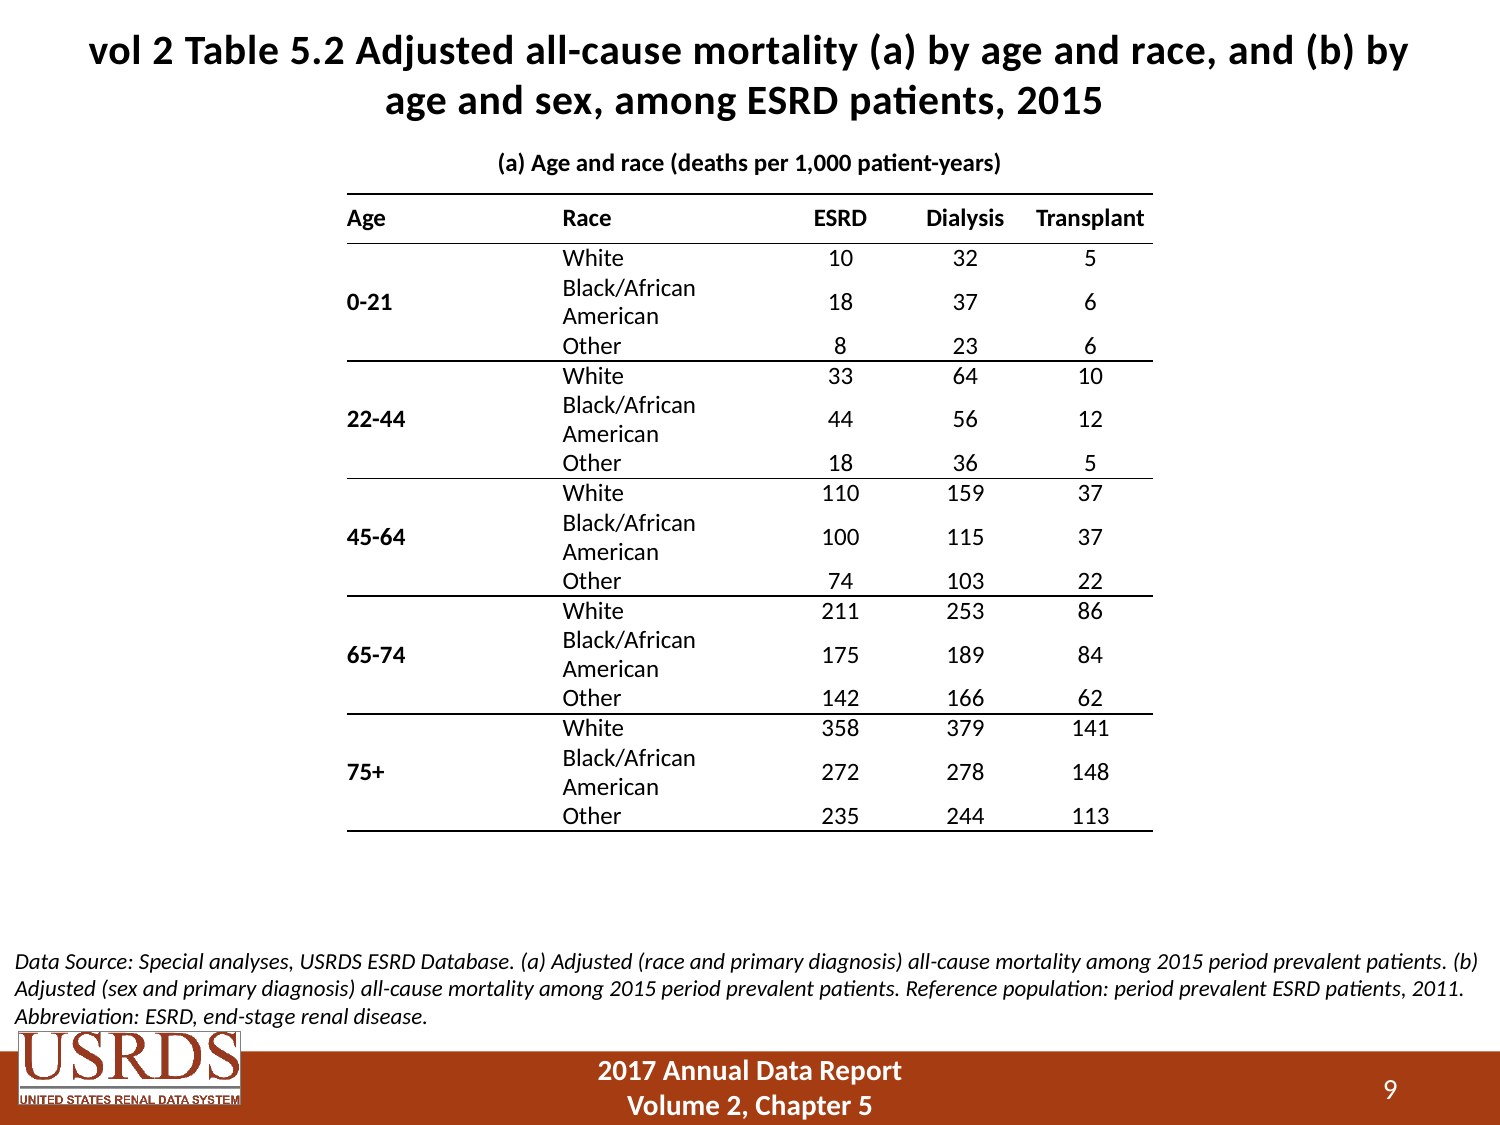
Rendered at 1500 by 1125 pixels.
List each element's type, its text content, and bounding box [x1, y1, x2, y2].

table_cell White [563, 597, 778, 626]
table_cell Black/African American [563, 509, 778, 566]
table_cell 12 [1028, 391, 1153, 449]
table_cell White [563, 479, 778, 509]
text_box (a) Age and race (deaths per 1,000 patient-years) [482, 139, 1018, 184]
table_cell 56 [903, 391, 1028, 449]
table_cell Other [563, 449, 778, 478]
table_cell White [563, 244, 778, 273]
table_cell 65-74 [347, 597, 563, 713]
table_cell Other [563, 684, 778, 713]
table_cell 175 [778, 626, 903, 684]
table_cell Other [563, 331, 778, 360]
table_cell 211 [778, 597, 903, 626]
table_cell 74 [778, 566, 903, 595]
table_cell 358 [778, 715, 903, 744]
table_cell 6 [1028, 273, 1153, 331]
table_header Age [347, 195, 563, 243]
table_cell Other [563, 566, 778, 595]
table_cell 148 [1028, 744, 1153, 801]
table_cell 37 [1028, 479, 1153, 509]
table_cell 159 [903, 479, 1028, 509]
table_cell 33 [778, 362, 903, 391]
table_cell Black/African American [563, 744, 778, 801]
table_header Transplant [1028, 195, 1153, 243]
table_cell 62 [1028, 684, 1153, 713]
table_cell 10 [1028, 362, 1153, 391]
table_cell Other [563, 801, 778, 830]
table_cell 189 [903, 626, 1028, 684]
table_cell 253 [903, 597, 1028, 626]
table_header Race [563, 195, 778, 243]
table_cell 18 [778, 273, 903, 331]
table_cell 103 [903, 566, 1028, 595]
table_cell 272 [778, 744, 903, 801]
table_cell Black/African American [563, 273, 778, 331]
table_cell 22-44 [347, 362, 563, 478]
picture [19, 1037, 240, 1104]
table_header ESRD [778, 195, 903, 243]
table_cell 23 [903, 331, 1028, 360]
table_cell 235 [778, 801, 903, 830]
table_cell 379 [903, 715, 1028, 744]
text_box Data Source: Special analyses, USRDS ESRD Database. (a) Adjusted (race and primary diagnosis) all-cause mortality among 2015 period prevalent patients. (b) Adjusted (sex and primary diagnosis) all-cause mortality among 2015 period prevalent patients. Reference population: period prevalent ESRD patients, 2011. Abbreviation: ESRD, end-stage renal disease. [0, 939, 1500, 1037]
table_cell 86 [1028, 597, 1153, 626]
table_cell 75+ [347, 715, 563, 830]
table_cell 8 [778, 331, 903, 360]
title vol 2 Table 5.2 Adjusted all-cause mortality (a) by age and race, and (b) by age and sex, among ESRD patients, 2015 [59, 15, 1441, 140]
table_cell 22 [1028, 566, 1153, 595]
table_cell Black/African American [563, 391, 778, 449]
table_cell 166 [903, 684, 1028, 713]
table_cell 0-21 [347, 244, 563, 360]
table_cell 141 [1028, 715, 1153, 744]
table_cell 36 [903, 449, 1028, 478]
table_cell 45-64 [347, 479, 563, 595]
table_cell 37 [1028, 509, 1153, 566]
table_cell White [563, 715, 778, 744]
table_cell 5 [1028, 244, 1153, 273]
table_cell 18 [778, 449, 903, 478]
table_cell 84 [1028, 626, 1153, 684]
table_cell 10 [778, 244, 903, 273]
table_cell 142 [778, 684, 903, 713]
table_header Dialysis [903, 195, 1028, 243]
table_cell 113 [1028, 801, 1153, 830]
table_cell 244 [903, 801, 1028, 830]
table_cell 37 [903, 273, 1028, 331]
slide_number 9 [1262, 1062, 1413, 1108]
table_cell 100 [778, 509, 903, 566]
table_cell 5 [1028, 449, 1153, 478]
table_cell Black/African American [563, 626, 778, 684]
table_cell 64 [903, 362, 1028, 391]
table_cell 44 [778, 391, 903, 449]
table_cell 278 [903, 744, 1028, 801]
table_cell 32 [903, 244, 1028, 273]
table_cell White [563, 362, 778, 391]
table_cell 115 [903, 509, 1028, 566]
table_cell 110 [778, 479, 903, 509]
table_cell 6 [1028, 331, 1153, 360]
